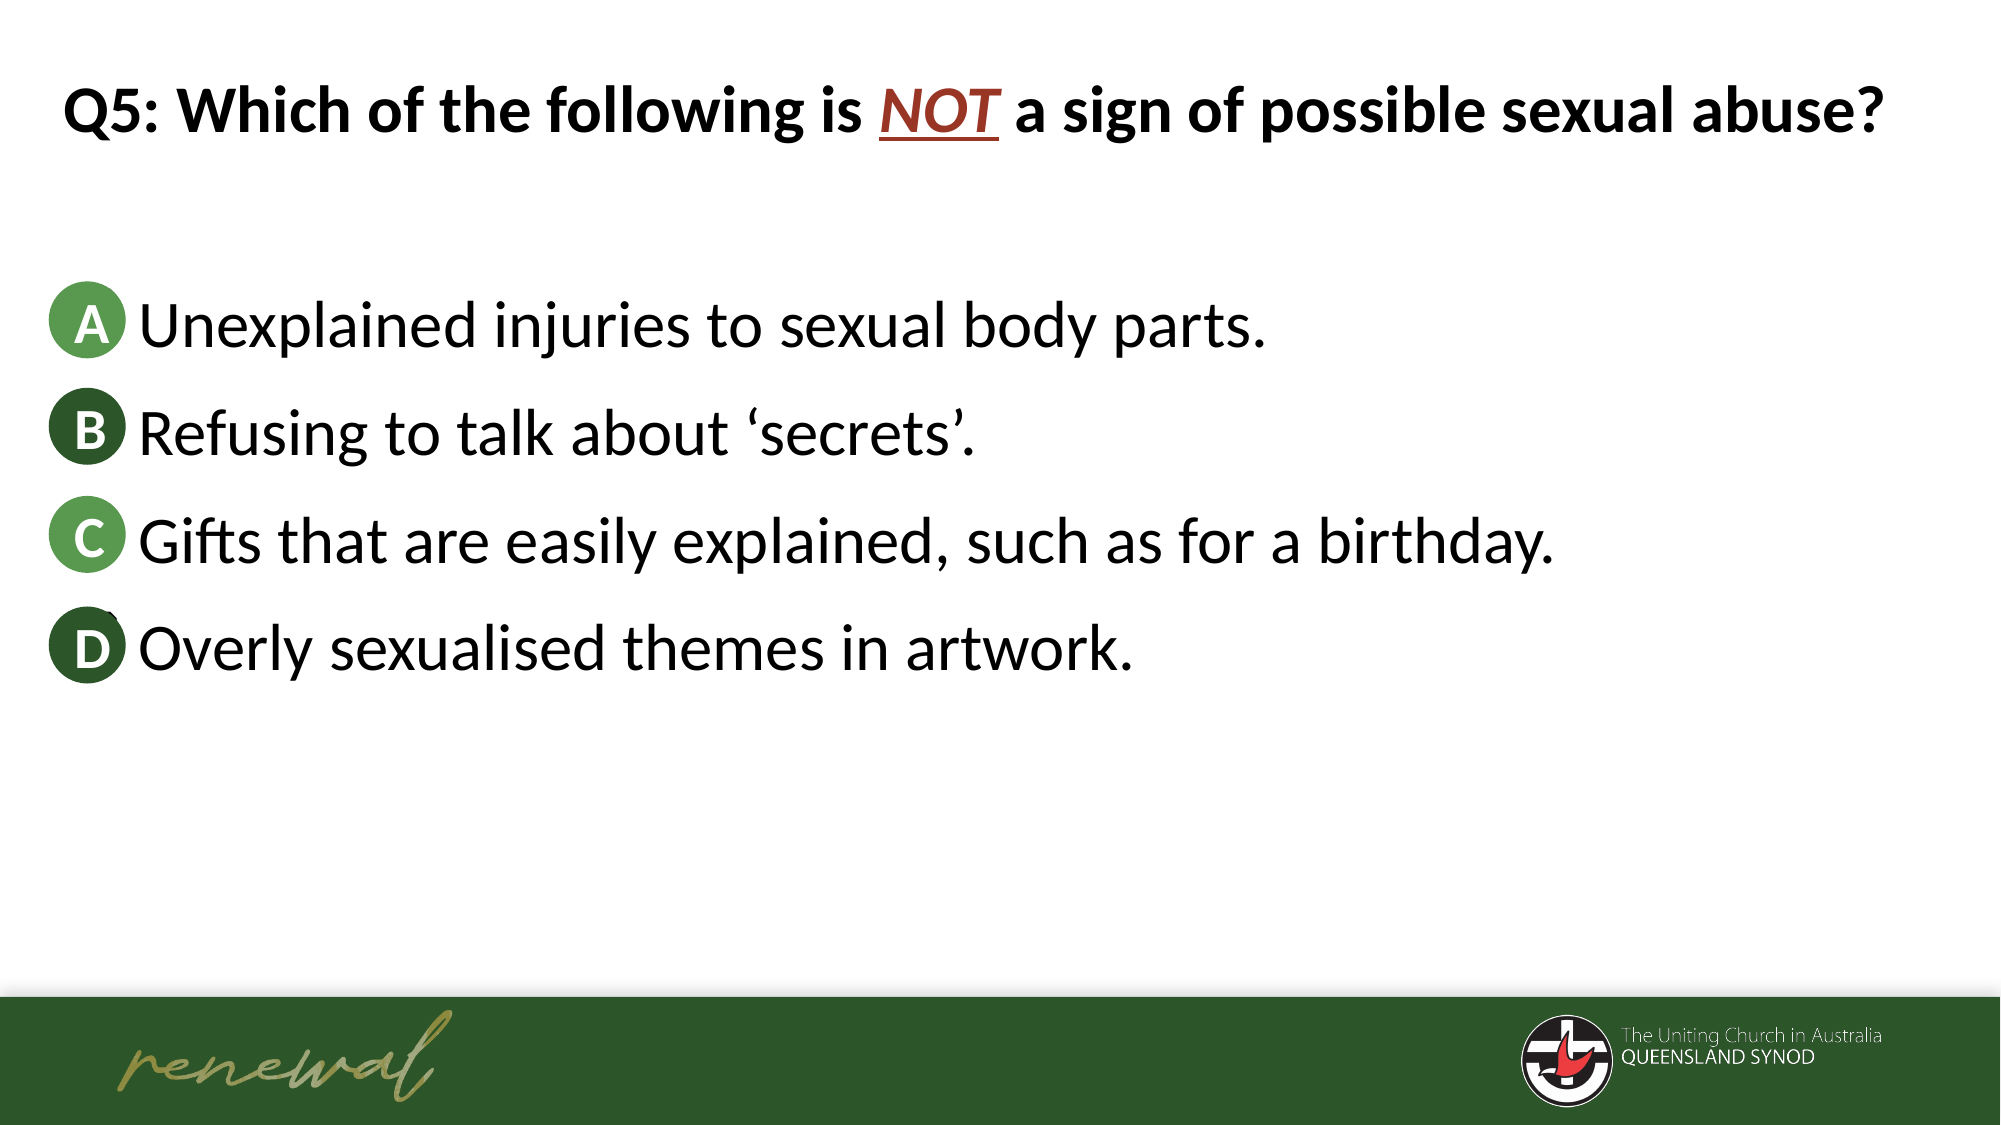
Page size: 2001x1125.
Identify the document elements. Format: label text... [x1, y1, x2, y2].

text_box D [47, 605, 127, 685]
text_box Q5: Which of the following is NOT a sign of possible sexual abuse? Unexplained injuries to sexual body parts. Refusing to talk about ‘secrets’. Gifts that are easily explained, such as for a birthday. Overly sexualised themes in artwork. [48, 42, 1952, 800]
picture [1518, 1011, 1884, 1111]
text_box B [47, 386, 127, 466]
text_box C [47, 494, 127, 574]
text_box A [47, 280, 127, 360]
